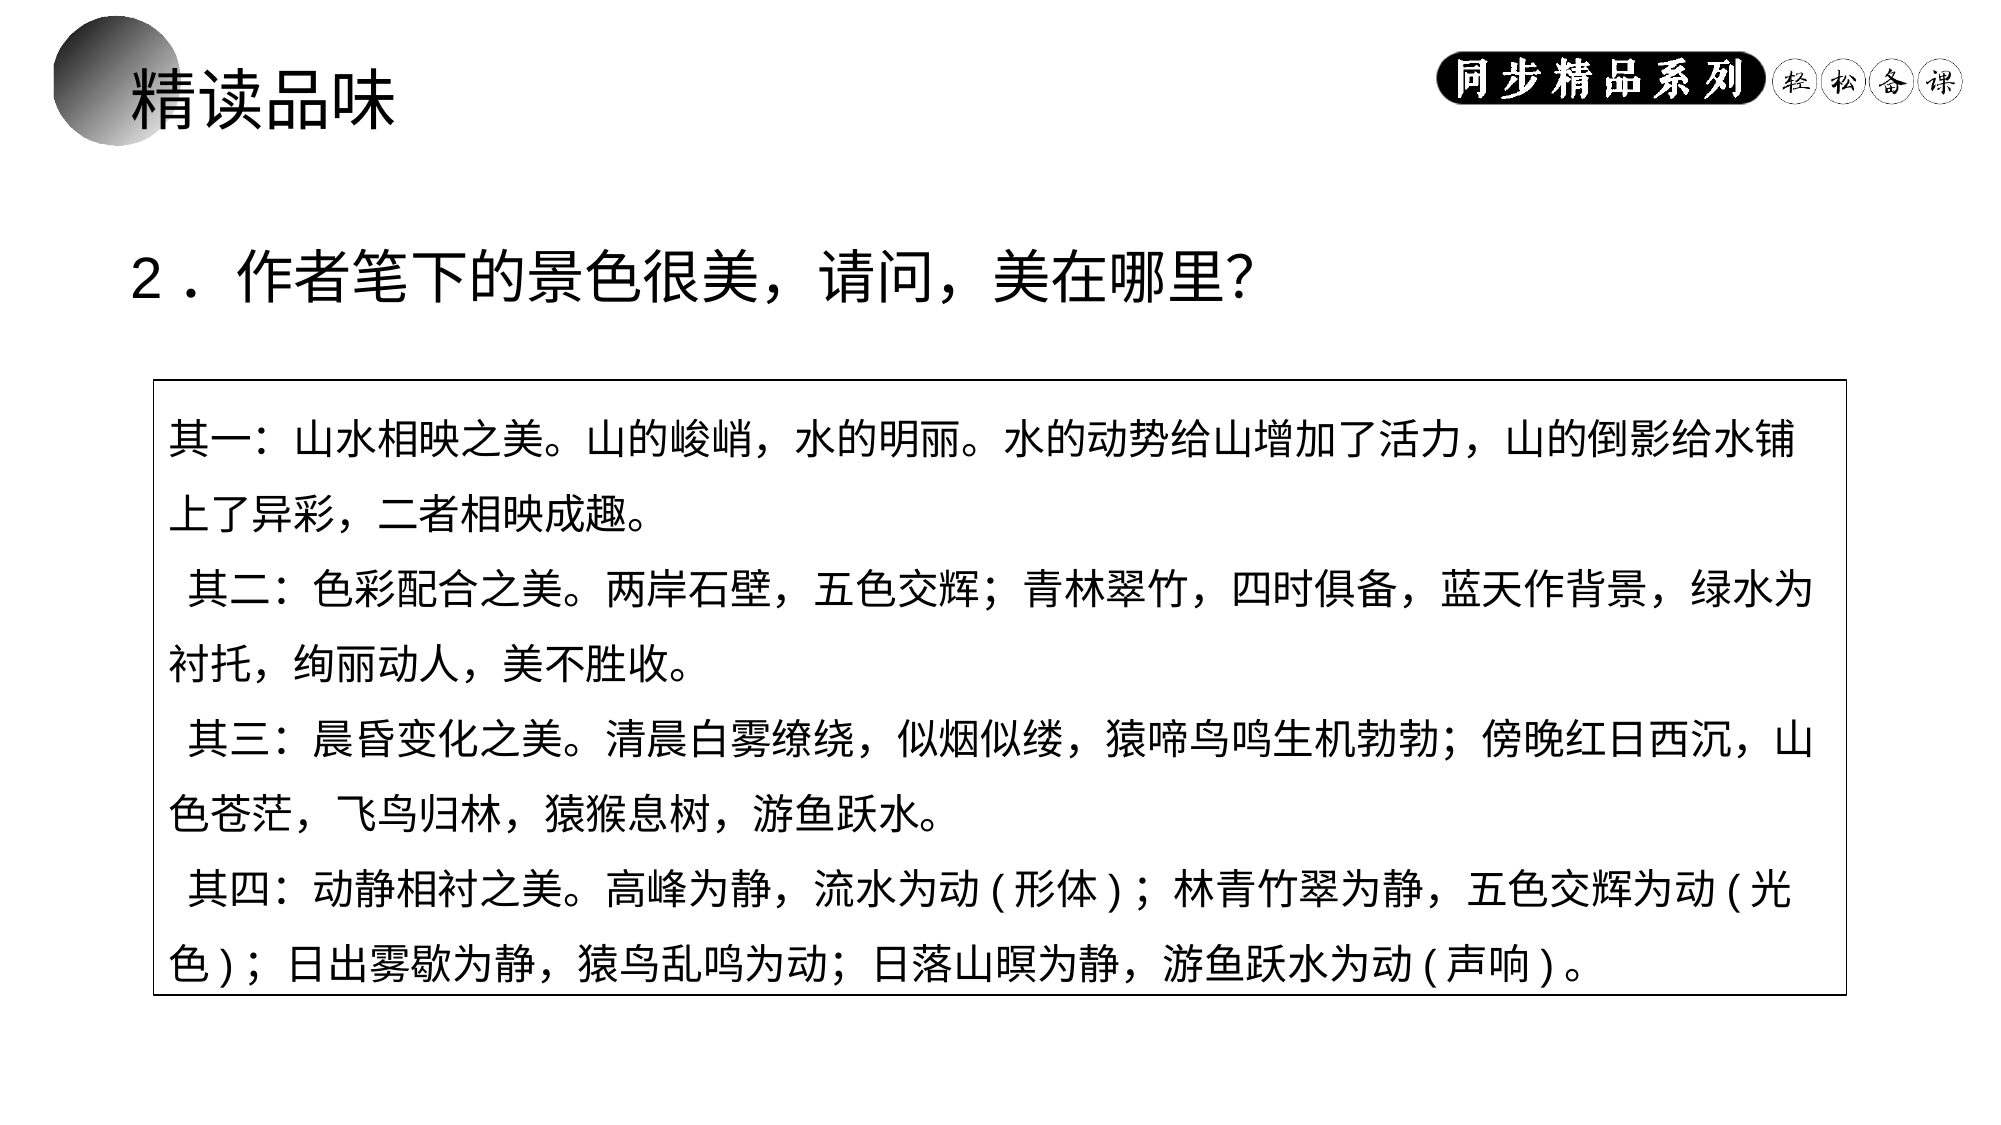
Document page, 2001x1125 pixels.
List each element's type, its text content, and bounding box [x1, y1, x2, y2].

text_box 精读品味 [115, 50, 612, 146]
picture [1418, 30, 1983, 131]
text_box [50, 14, 174, 147]
text_box 2．作者笔下的景色很美，请问，美在哪里？ [115, 233, 1904, 318]
text_box 其一：山水相映之美。山的峻峭，水的明丽。水的动势给山增加了活力，山的倒影给水铺上了异彩，二者相映成趣。 其二：色彩配合之美。两岸石壁，五色交辉；青林翠竹，四时俱备，蓝天作背景，绿水为衬托，绚丽动人，美不胜收。 其三：晨昏变化之美。清晨白雾缭绕，似烟似缕，猿啼鸟鸣生机勃勃；傍晚红日西沉，山色苍茫，飞鸟归林，猿猴息树，游鱼跃水。 其四：动静相衬之美。高峰为静，流水为动(形体)；林青竹翠为静，五色交辉为动(光色)；日出雾歇为静，猿鸟乱鸣为动；日落山暝为静，游鱼跃水为动(声响)。 [153, 380, 1847, 995]
